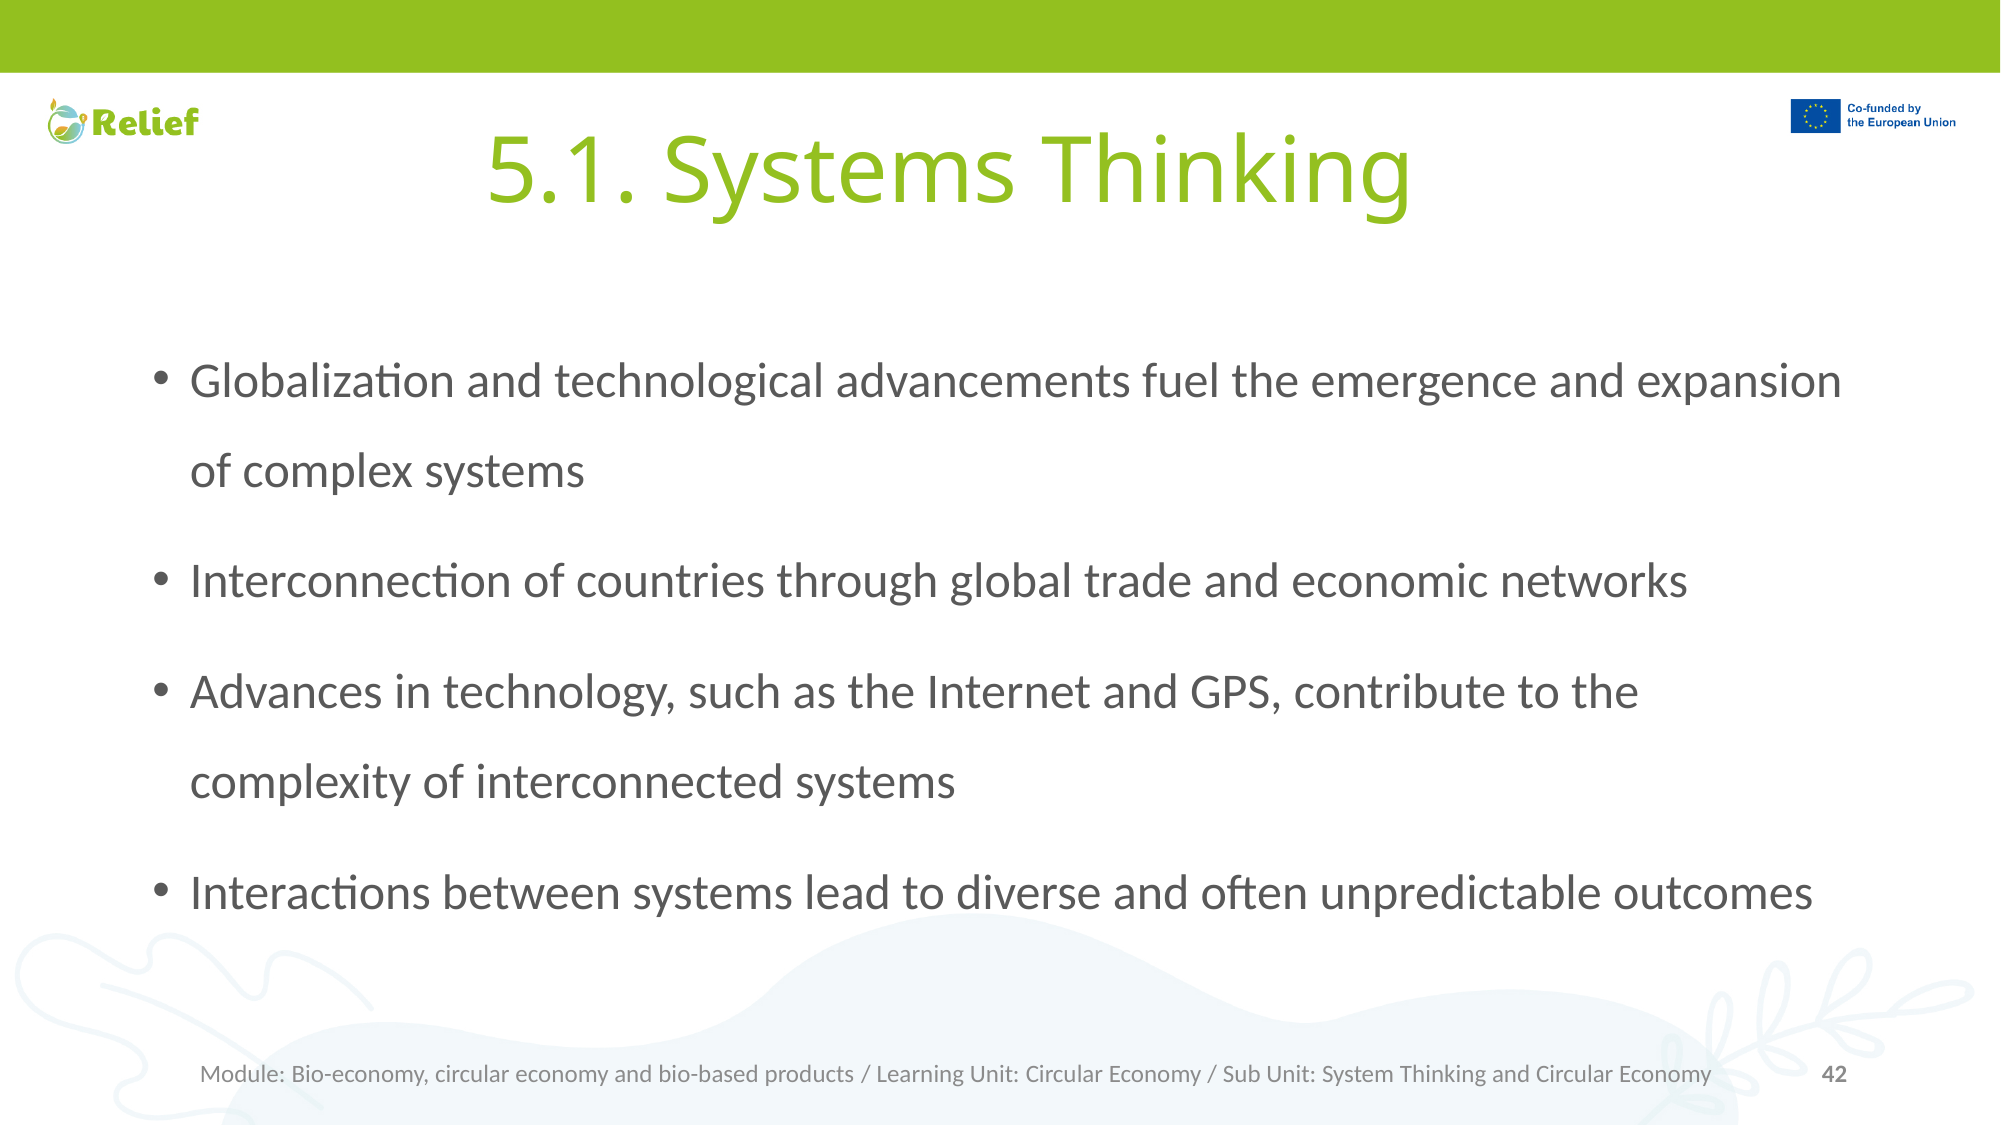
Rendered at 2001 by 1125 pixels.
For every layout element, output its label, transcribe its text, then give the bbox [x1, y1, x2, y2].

list Globalization and technological advancements fuel the emergence and expansion of complex systems Interconnection of countries through global trade and economic networks Advances in technology, such as the Internet and GPS, contribute to the complexity of interconnected systems Interactions between systems lead to diverse and often unpredictable outcomes [137, 309, 1863, 1024]
footer Module: Bio-economy, circular economy and bio-based products / Learning Unit: Circular Economy / Sub Unit: System Thinking and Circular Economy [137, 1023, 1775, 1122]
title 5.1. Systems Thinking [470, 89, 2000, 256]
slide_number 42 [1787, 1042, 1863, 1103]
picture [0, 0, 2001, 1125]
